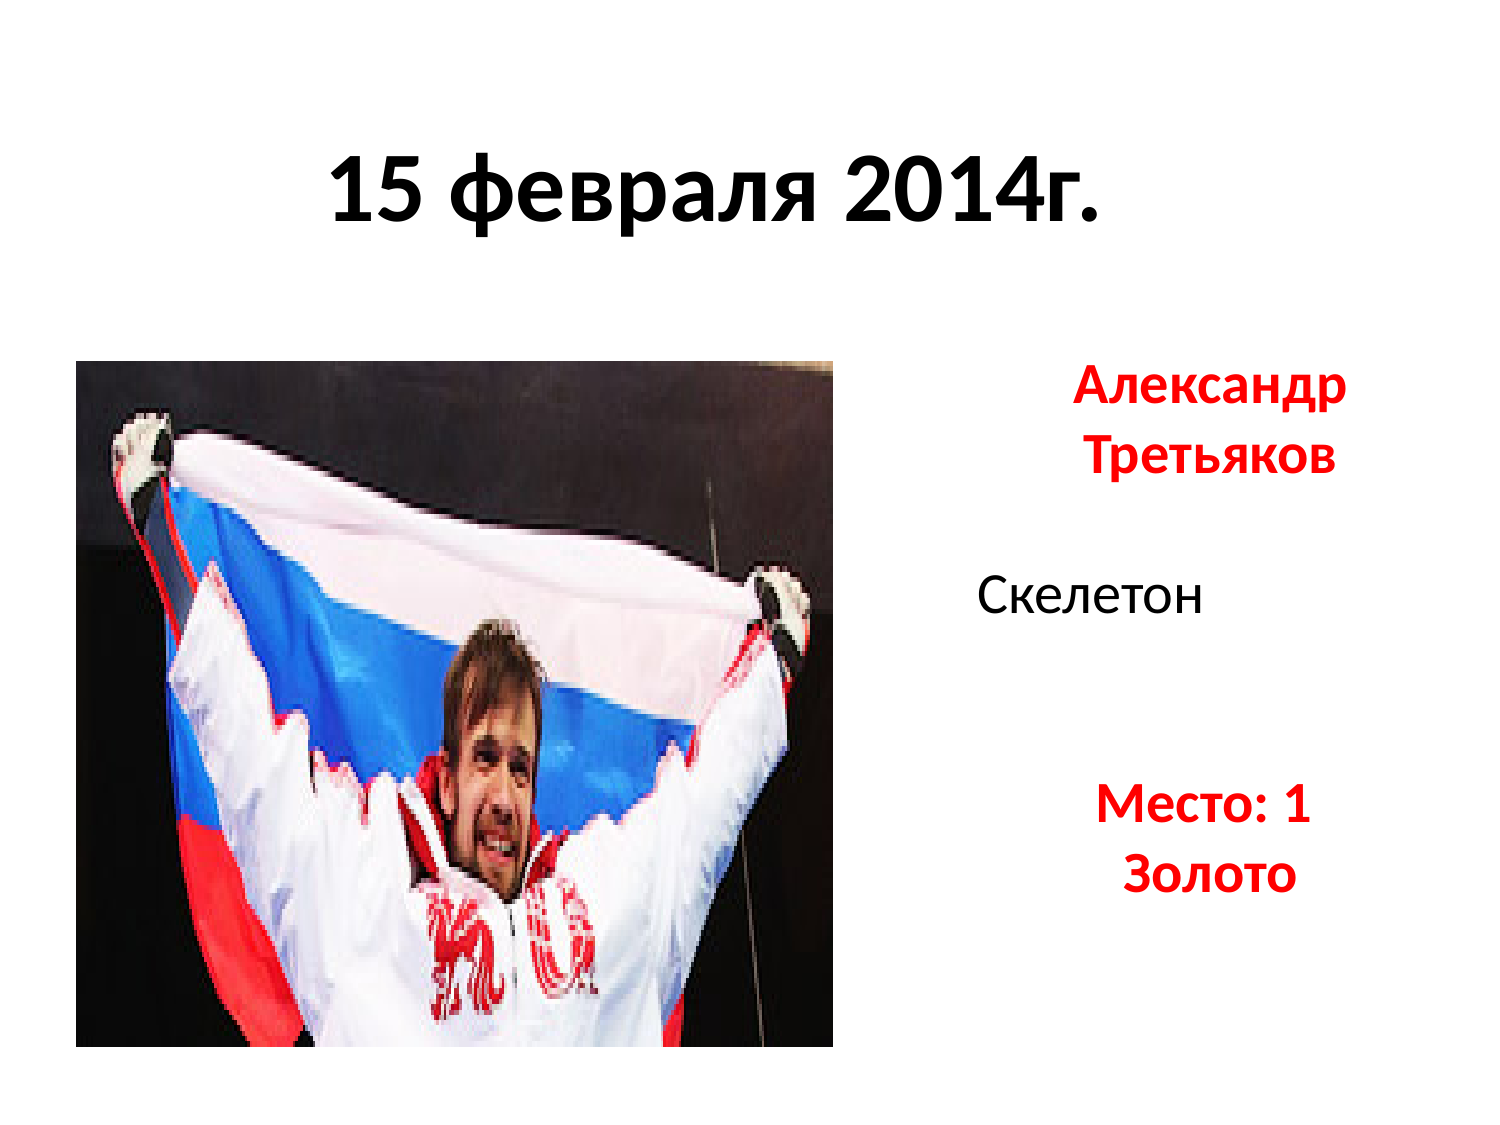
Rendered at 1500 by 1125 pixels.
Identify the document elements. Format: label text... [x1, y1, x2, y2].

text_box 15 февраля 2014г. [182, 113, 1247, 249]
picture [76, 361, 833, 1048]
text_box Александр Третьяков Скелетон Место: 1 Золото [962, 337, 1459, 1117]
